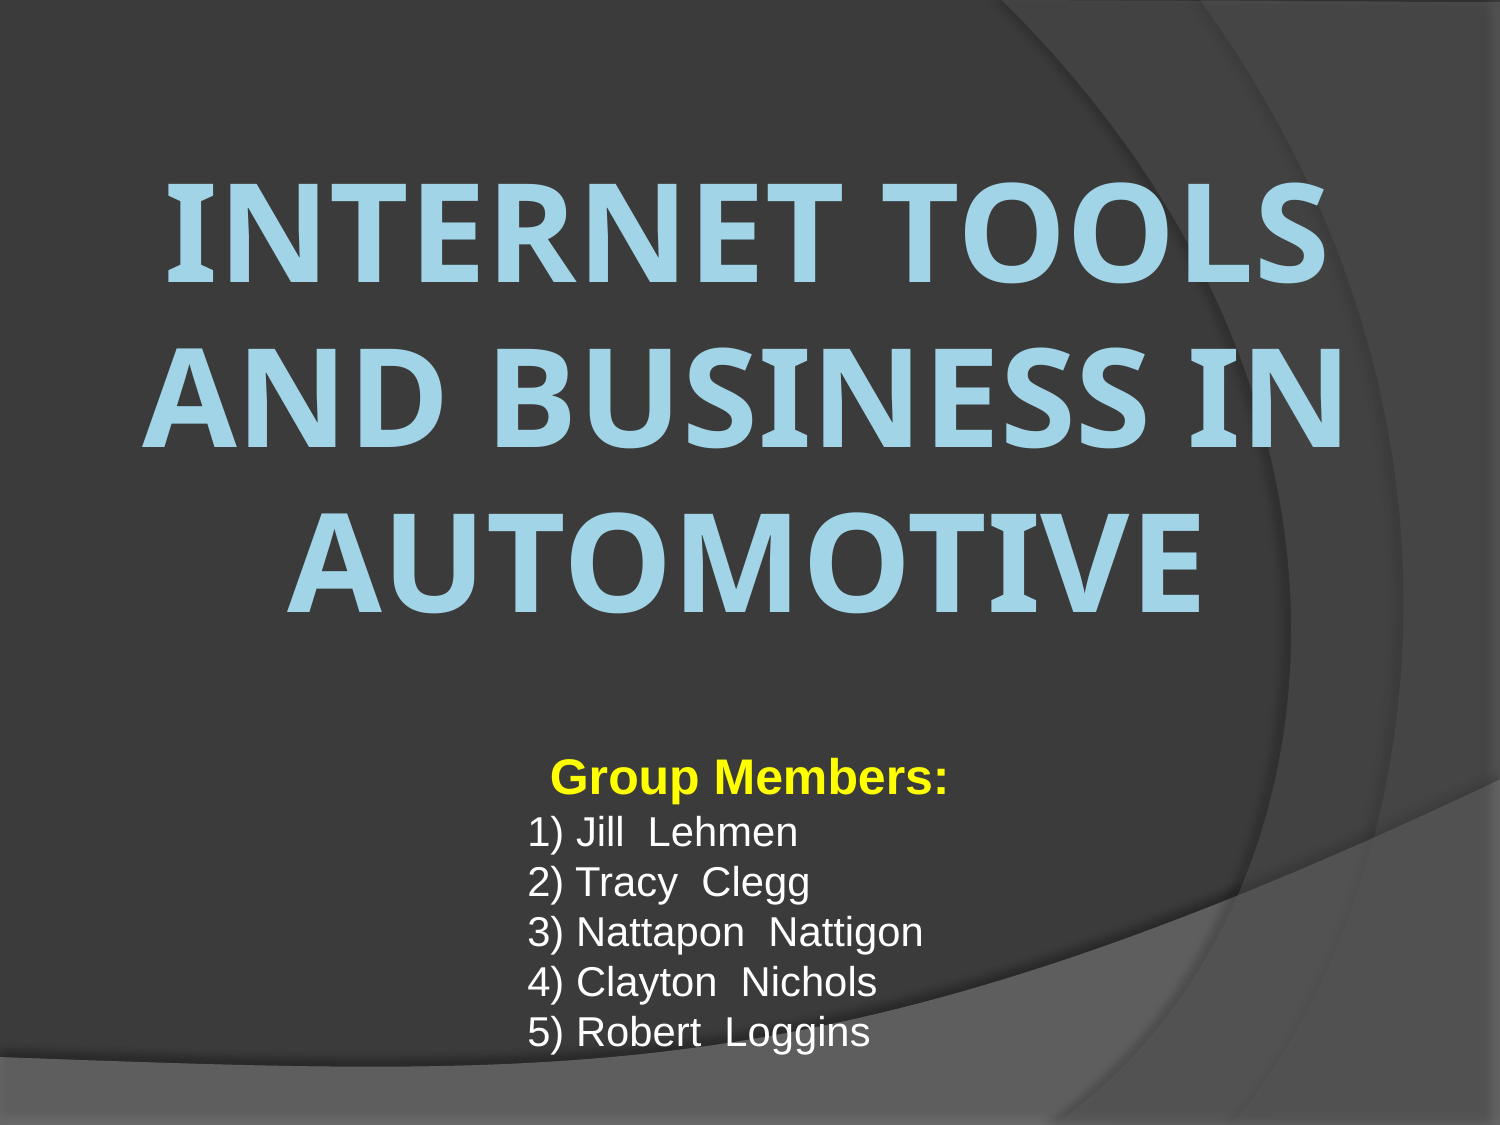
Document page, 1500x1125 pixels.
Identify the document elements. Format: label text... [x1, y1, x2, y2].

title Internet Tools and business in Automotive [82, 137, 1413, 403]
text_box Group Members: 1) Jill Lehmen 2) Tracy Clegg 3) Nattapon Nattigon 4) Clayton Nichols 5) Robert Loggins [512, 737, 988, 1063]
